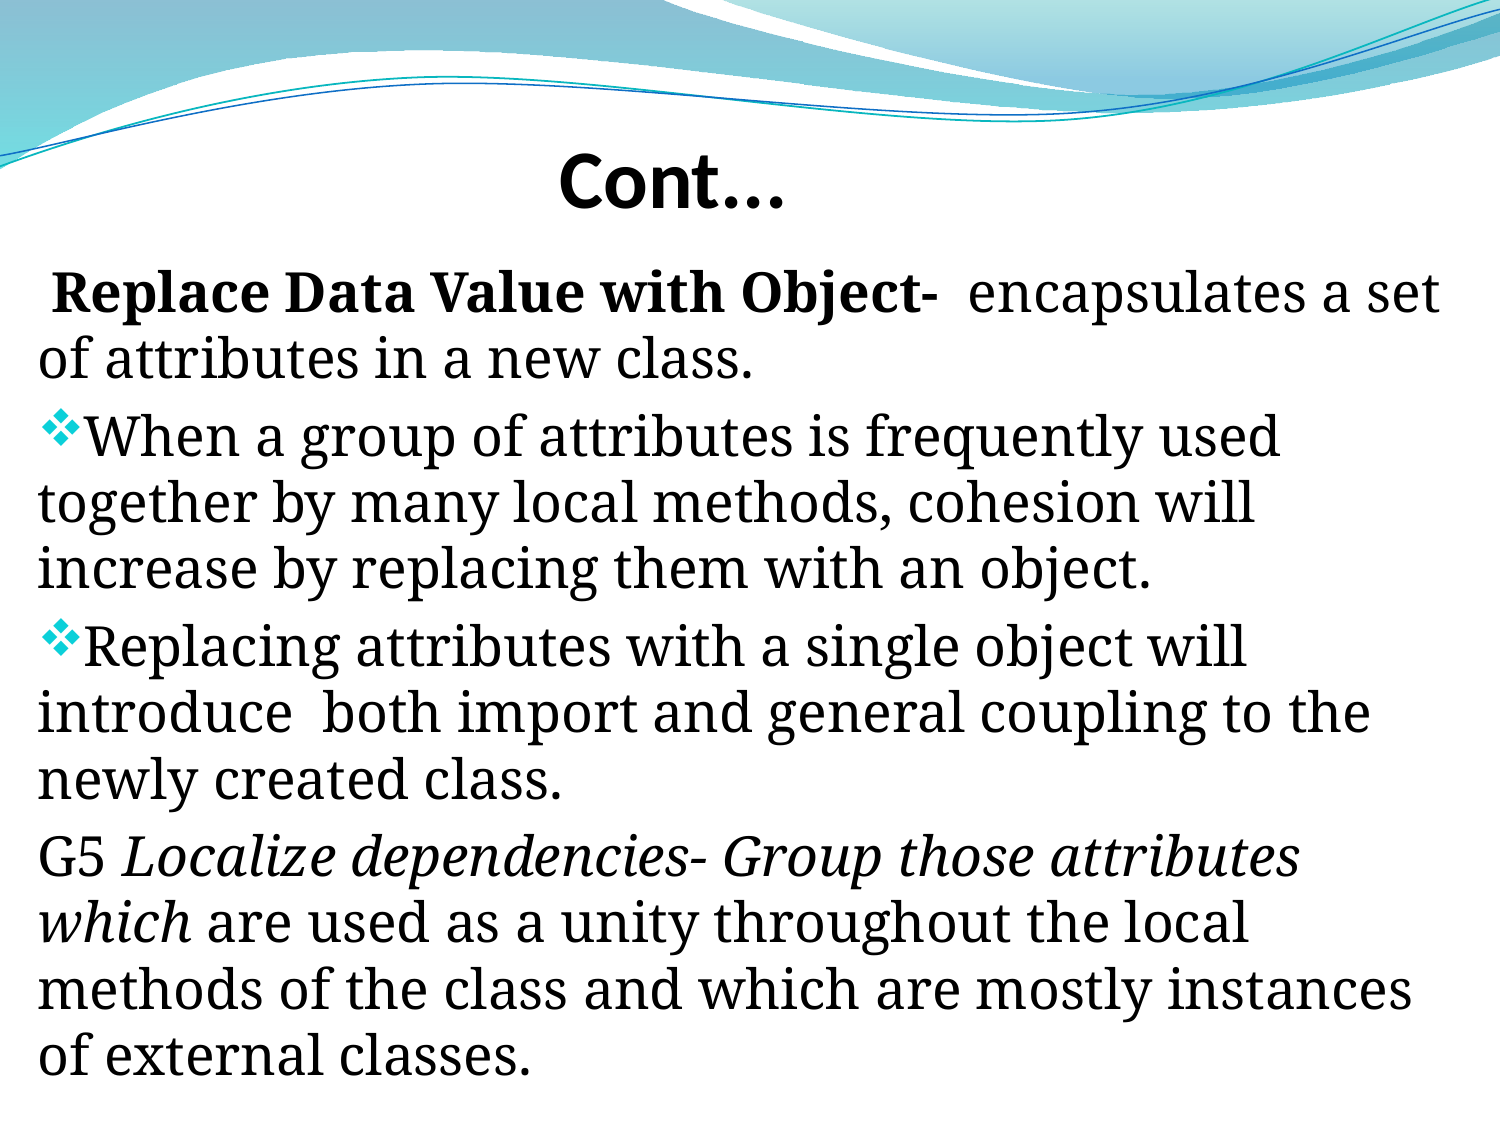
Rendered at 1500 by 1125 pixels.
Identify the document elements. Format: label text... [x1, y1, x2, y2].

title Cont... [62, 87, 1288, 225]
subtitle Replace Data Value with Object- encapsulates a set of attributes in a new class. When a group of attributes is frequently used together by many local methods, cohesion will increase by replacing them with an object. Replacing attributes with a single object will introduce both import and general coupling to the newly created class. G5 Localize dependencies- Group those attributes which are used as a unity throughout the local methods of the class and which are mostly instances of external classes. [37, 249, 1475, 1100]
